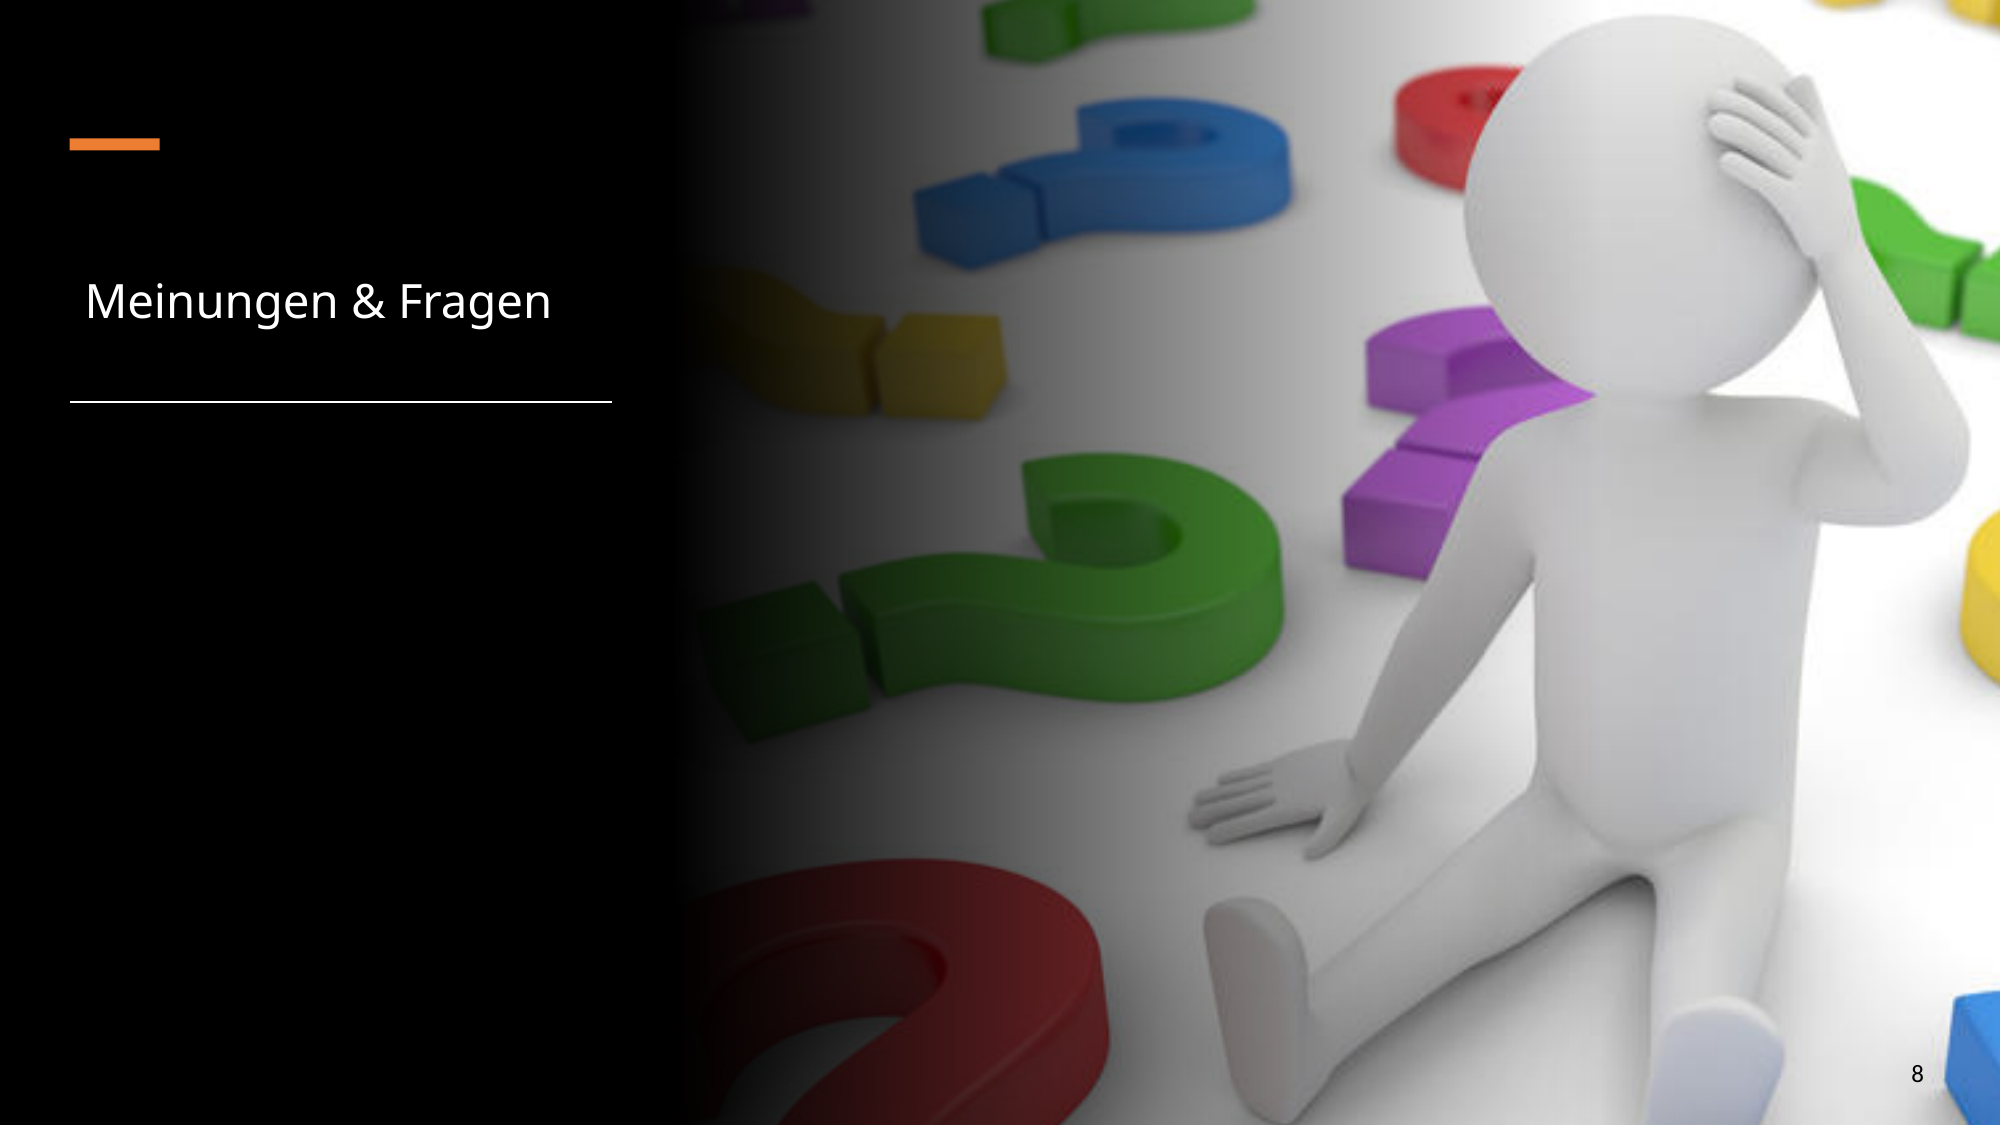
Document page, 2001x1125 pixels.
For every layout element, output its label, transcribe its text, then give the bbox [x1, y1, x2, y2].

text_box [69, 137, 161, 151]
title Meinungen & Fragen [69, 238, 577, 337]
picture [577, 0, 2000, 1125]
text_box [0, 0, 577, 1125]
